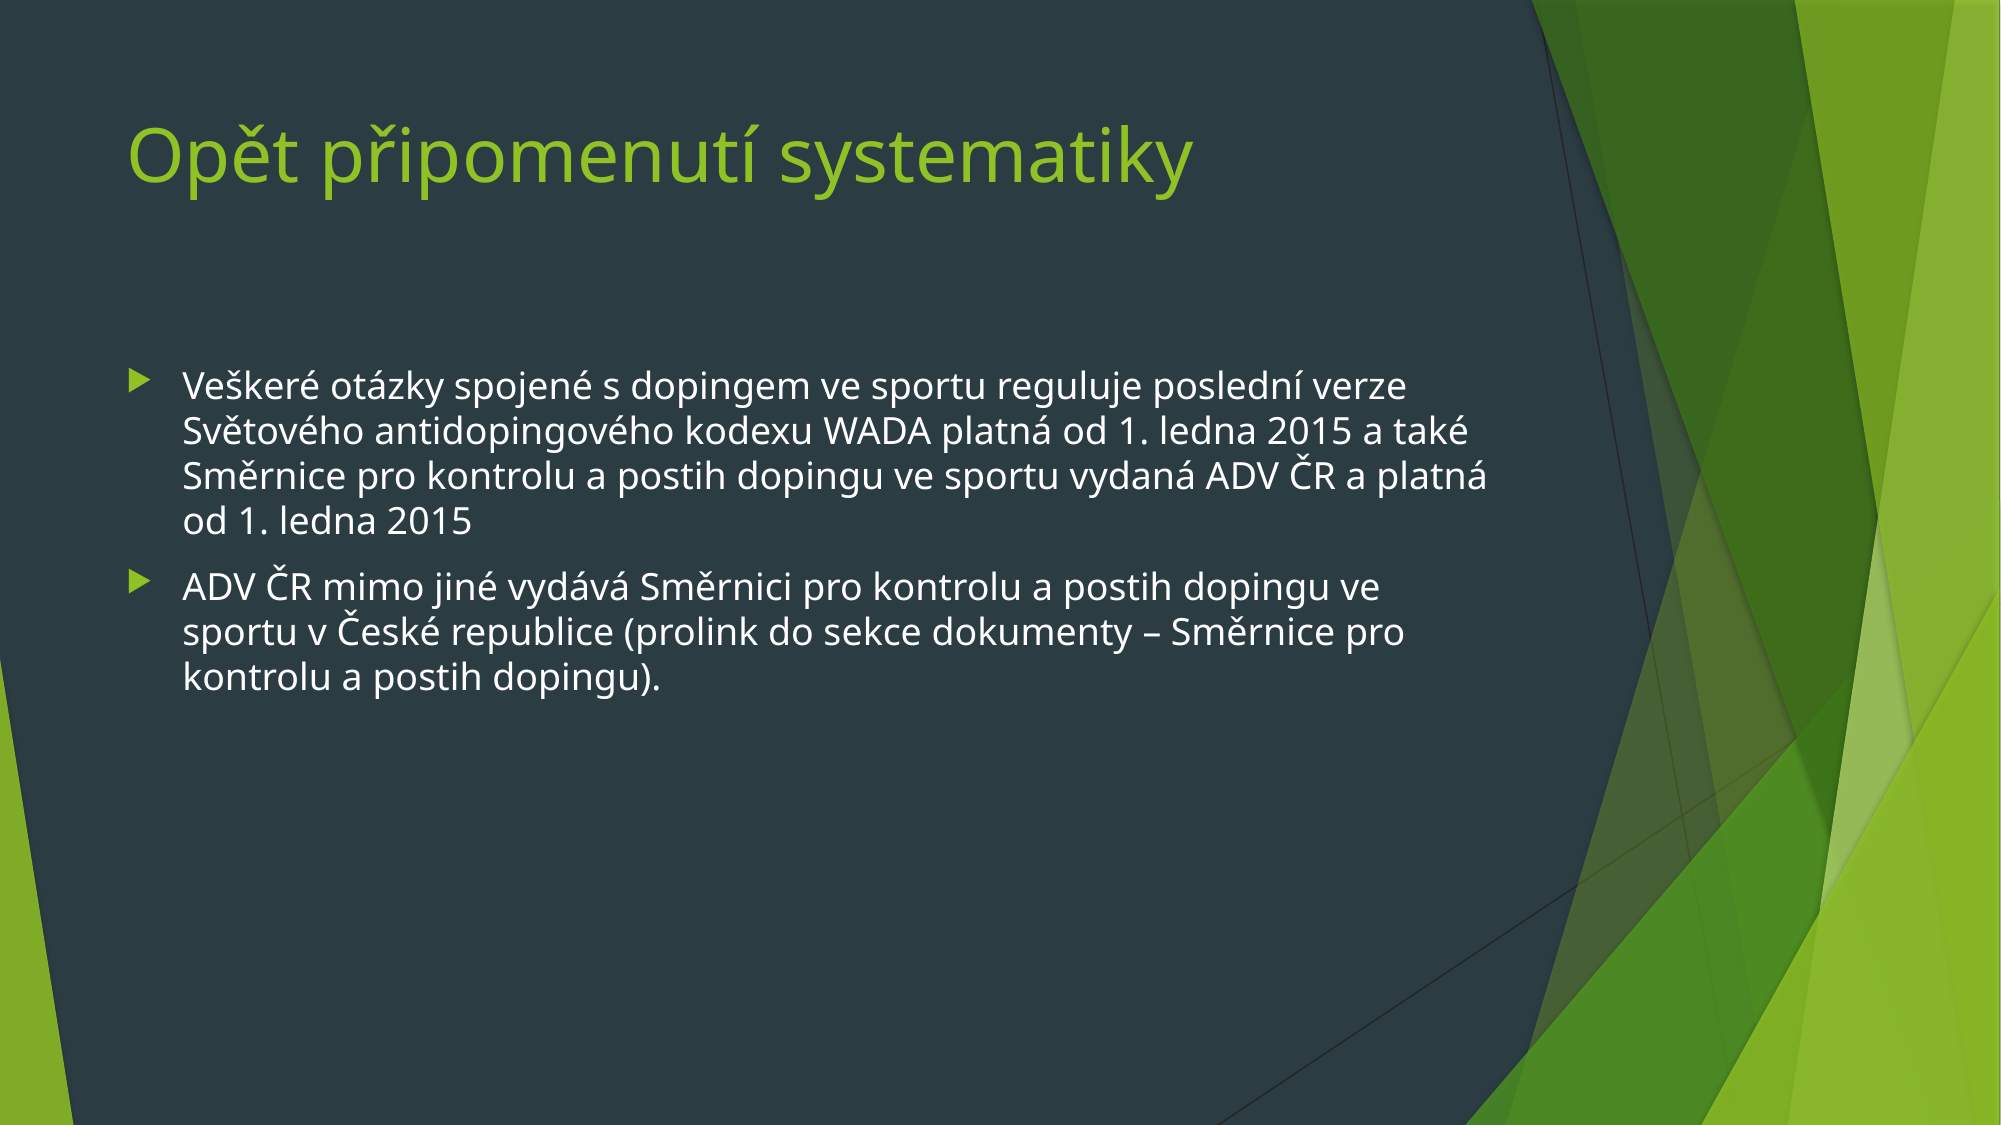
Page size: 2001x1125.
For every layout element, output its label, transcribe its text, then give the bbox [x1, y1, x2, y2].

title Opět připomenutí systematiky [111, 99, 1522, 317]
list Veškeré otázky spojené s dopingem ve sportu reguluje poslední verze Světového antidopingového kodexu WADA platná od 1. ledna 2015 a také Směrnice pro kontrolu a postih dopingu ve sportu vydaná ADV ČR a platná od 1. ledna 2015 ADV ČR mimo jiné vydává Směrnici pro kontrolu a postih dopingu ve sportu v České republice (prolink do sekce dokumenty – Směrnice pro kontrolu a postih dopingu). [111, 354, 1522, 992]
